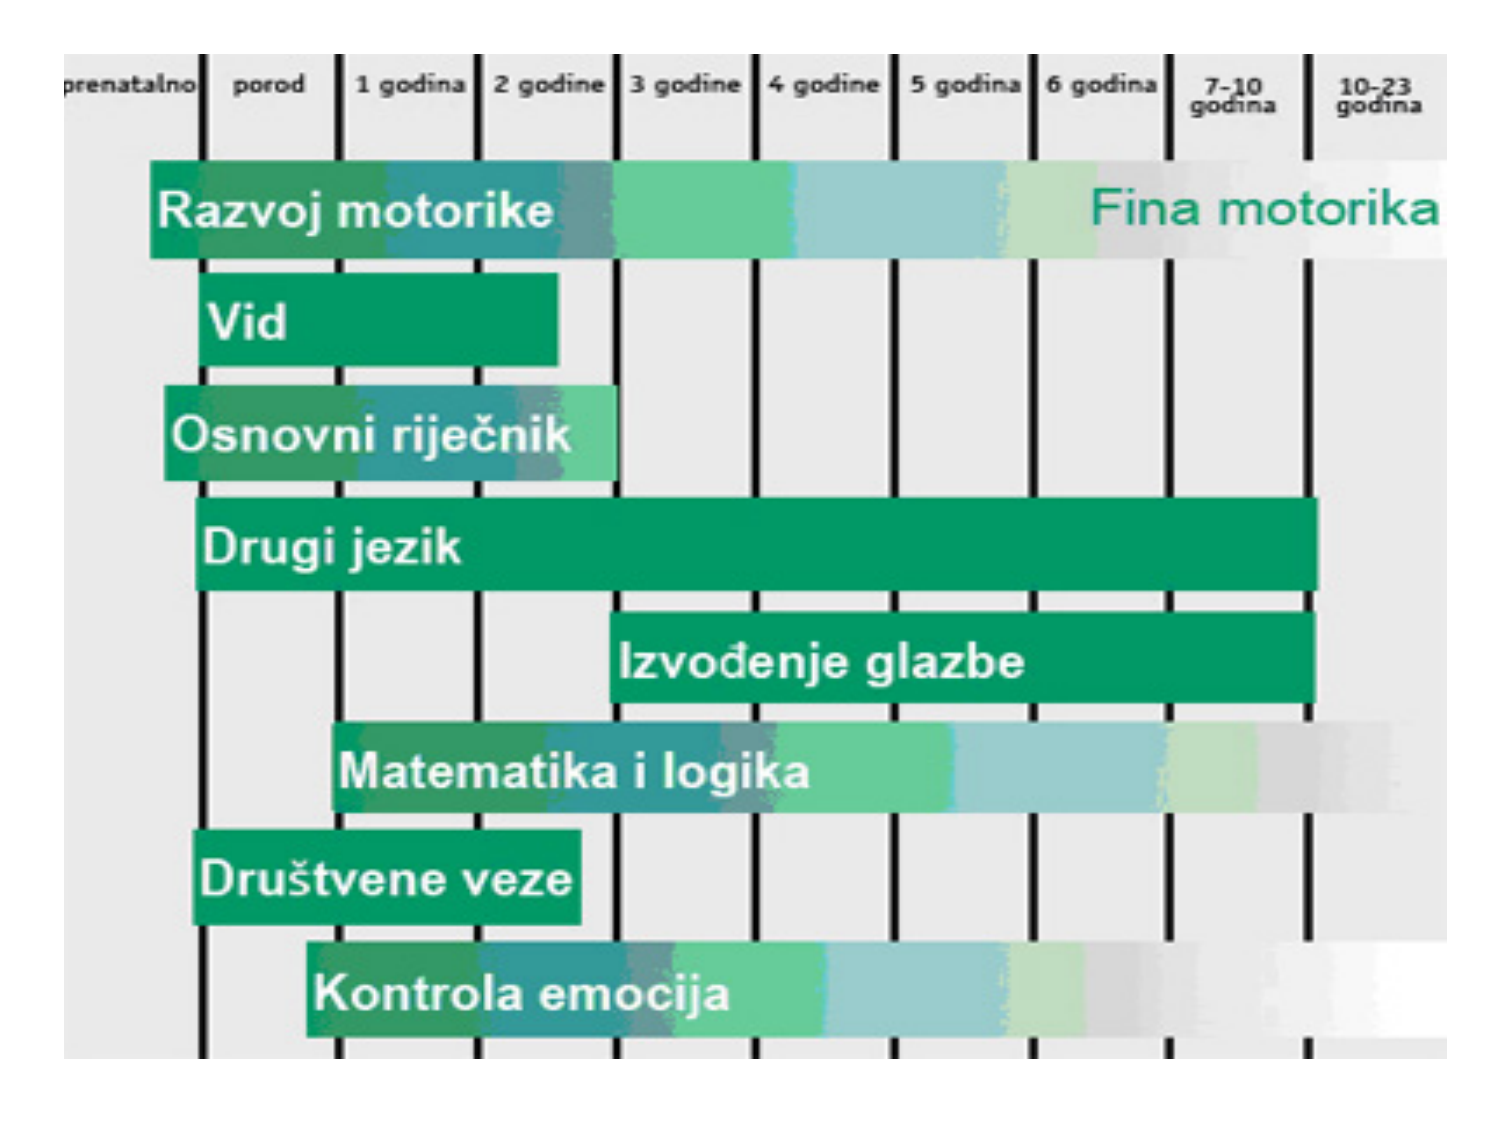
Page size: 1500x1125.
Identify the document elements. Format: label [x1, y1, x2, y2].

picture [64, 54, 1448, 1059]
